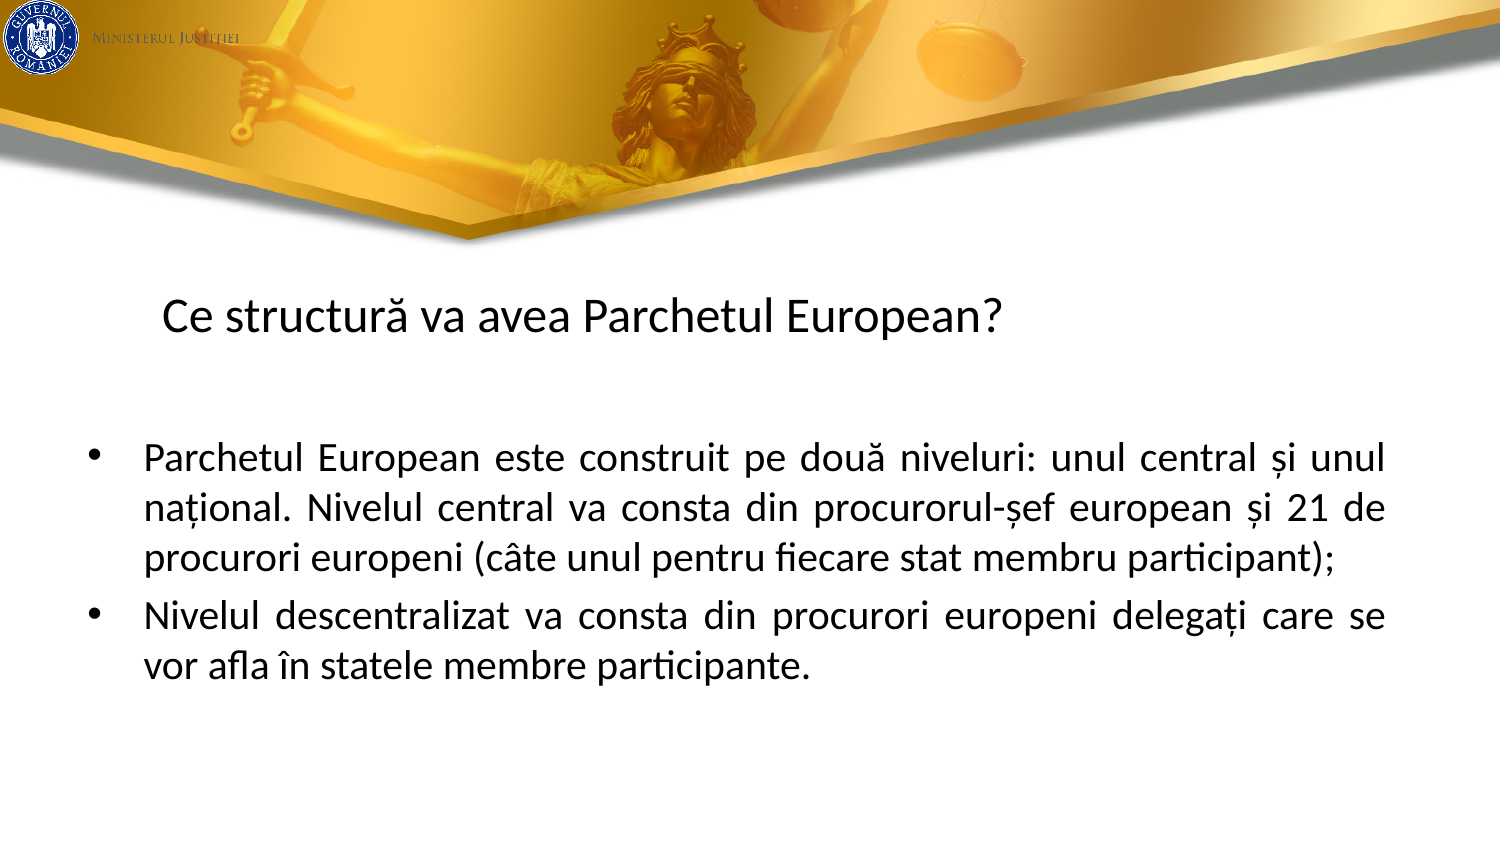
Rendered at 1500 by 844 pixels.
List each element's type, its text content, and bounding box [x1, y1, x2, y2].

picture [0, 0, 1500, 844]
text_box Ce structură va avea Parchetul European? [147, 274, 1049, 410]
list Parchetul European este construit pe două niveluri: unul central și unul național. Nivelul central va consta din procurorul-șef european și 21 de procurori europeni (câte unul pentru fiecare stat membru participant); Nivelul descentralizat va consta din procurori europeni delegați care se vor afla în statele membre participante. [72, 421, 1402, 832]
